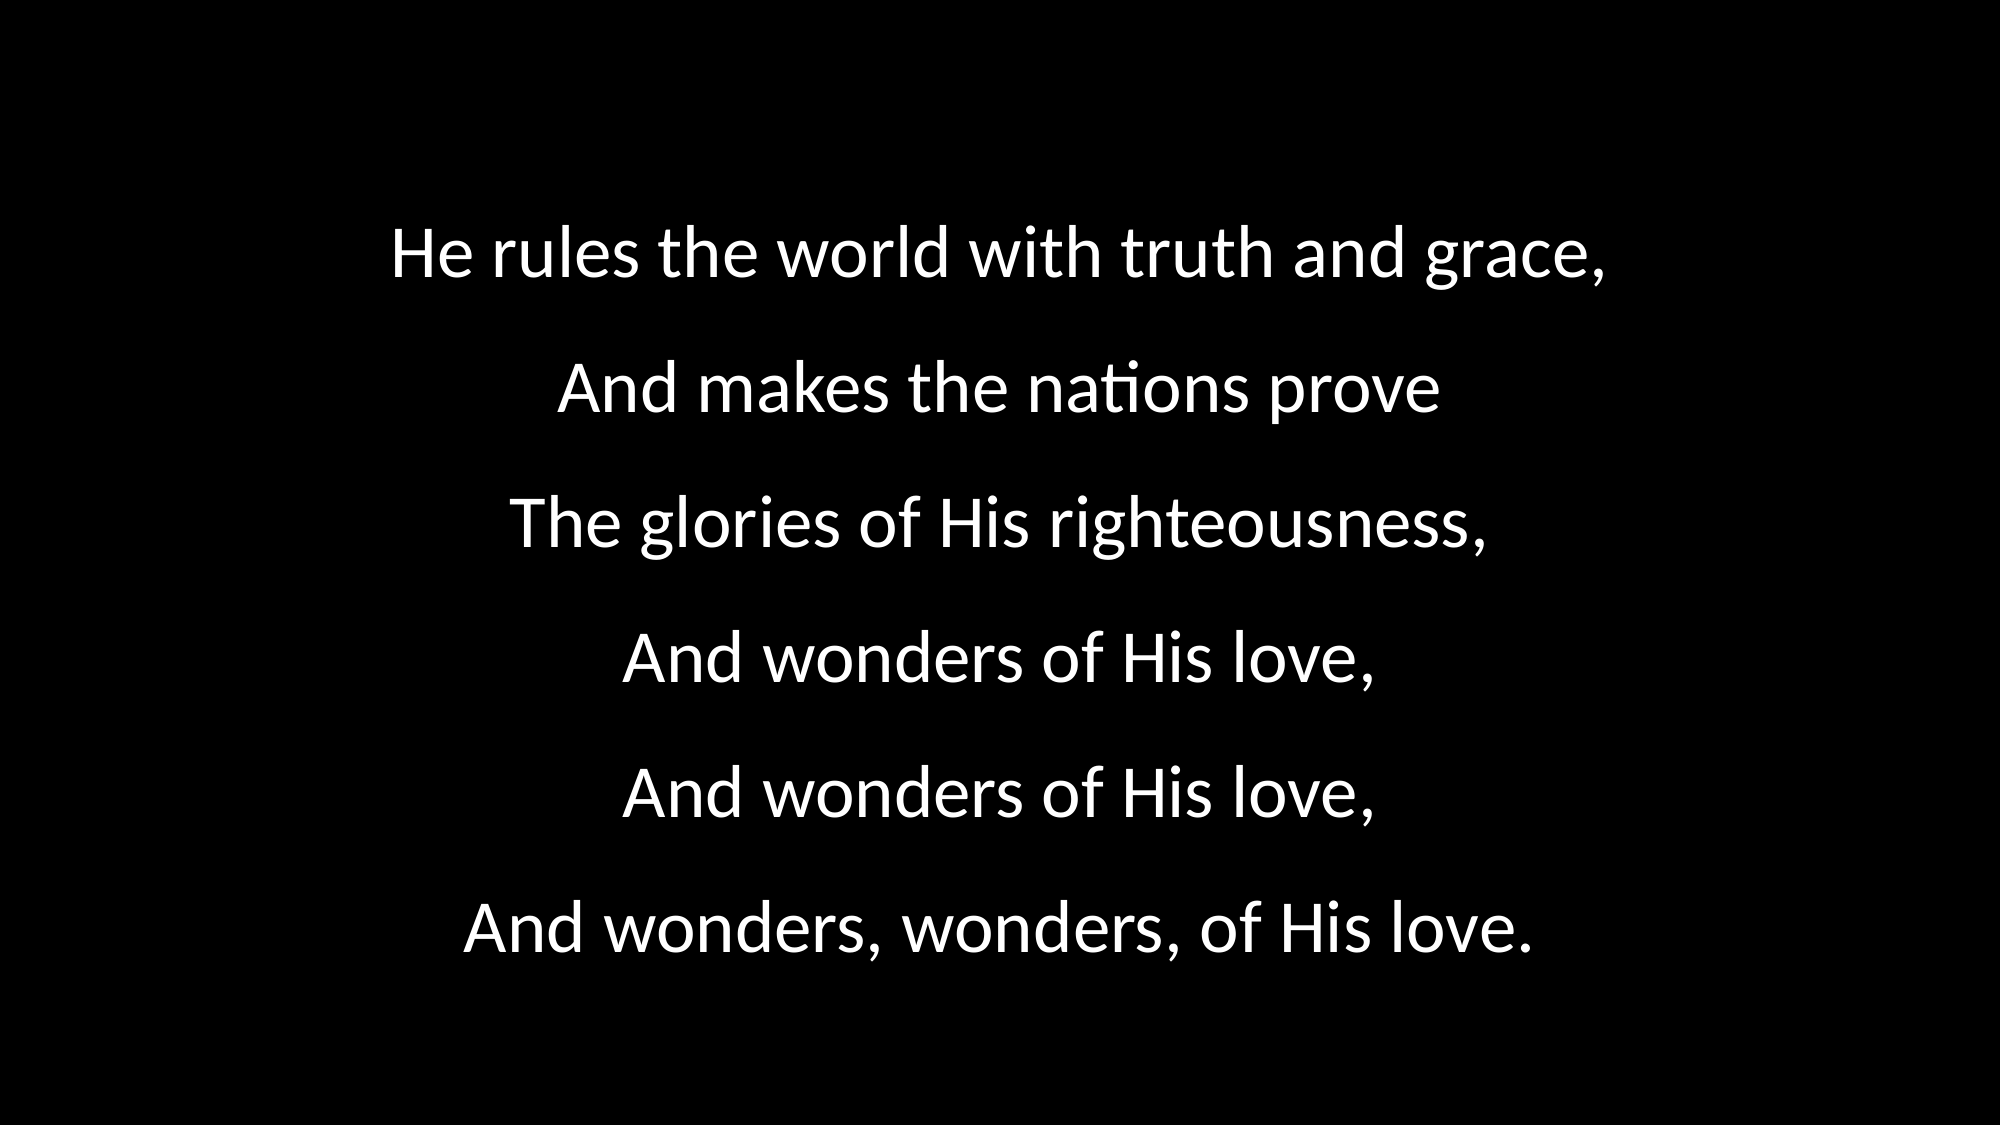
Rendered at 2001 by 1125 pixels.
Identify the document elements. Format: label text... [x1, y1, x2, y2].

subtitle He rules the world with truth and grace, And makes the nations prove The glories of His righteousness, And wonders of His love, And wonders of His love, And wonders, wonders, of His love. [0, 0, 2000, 1125]
